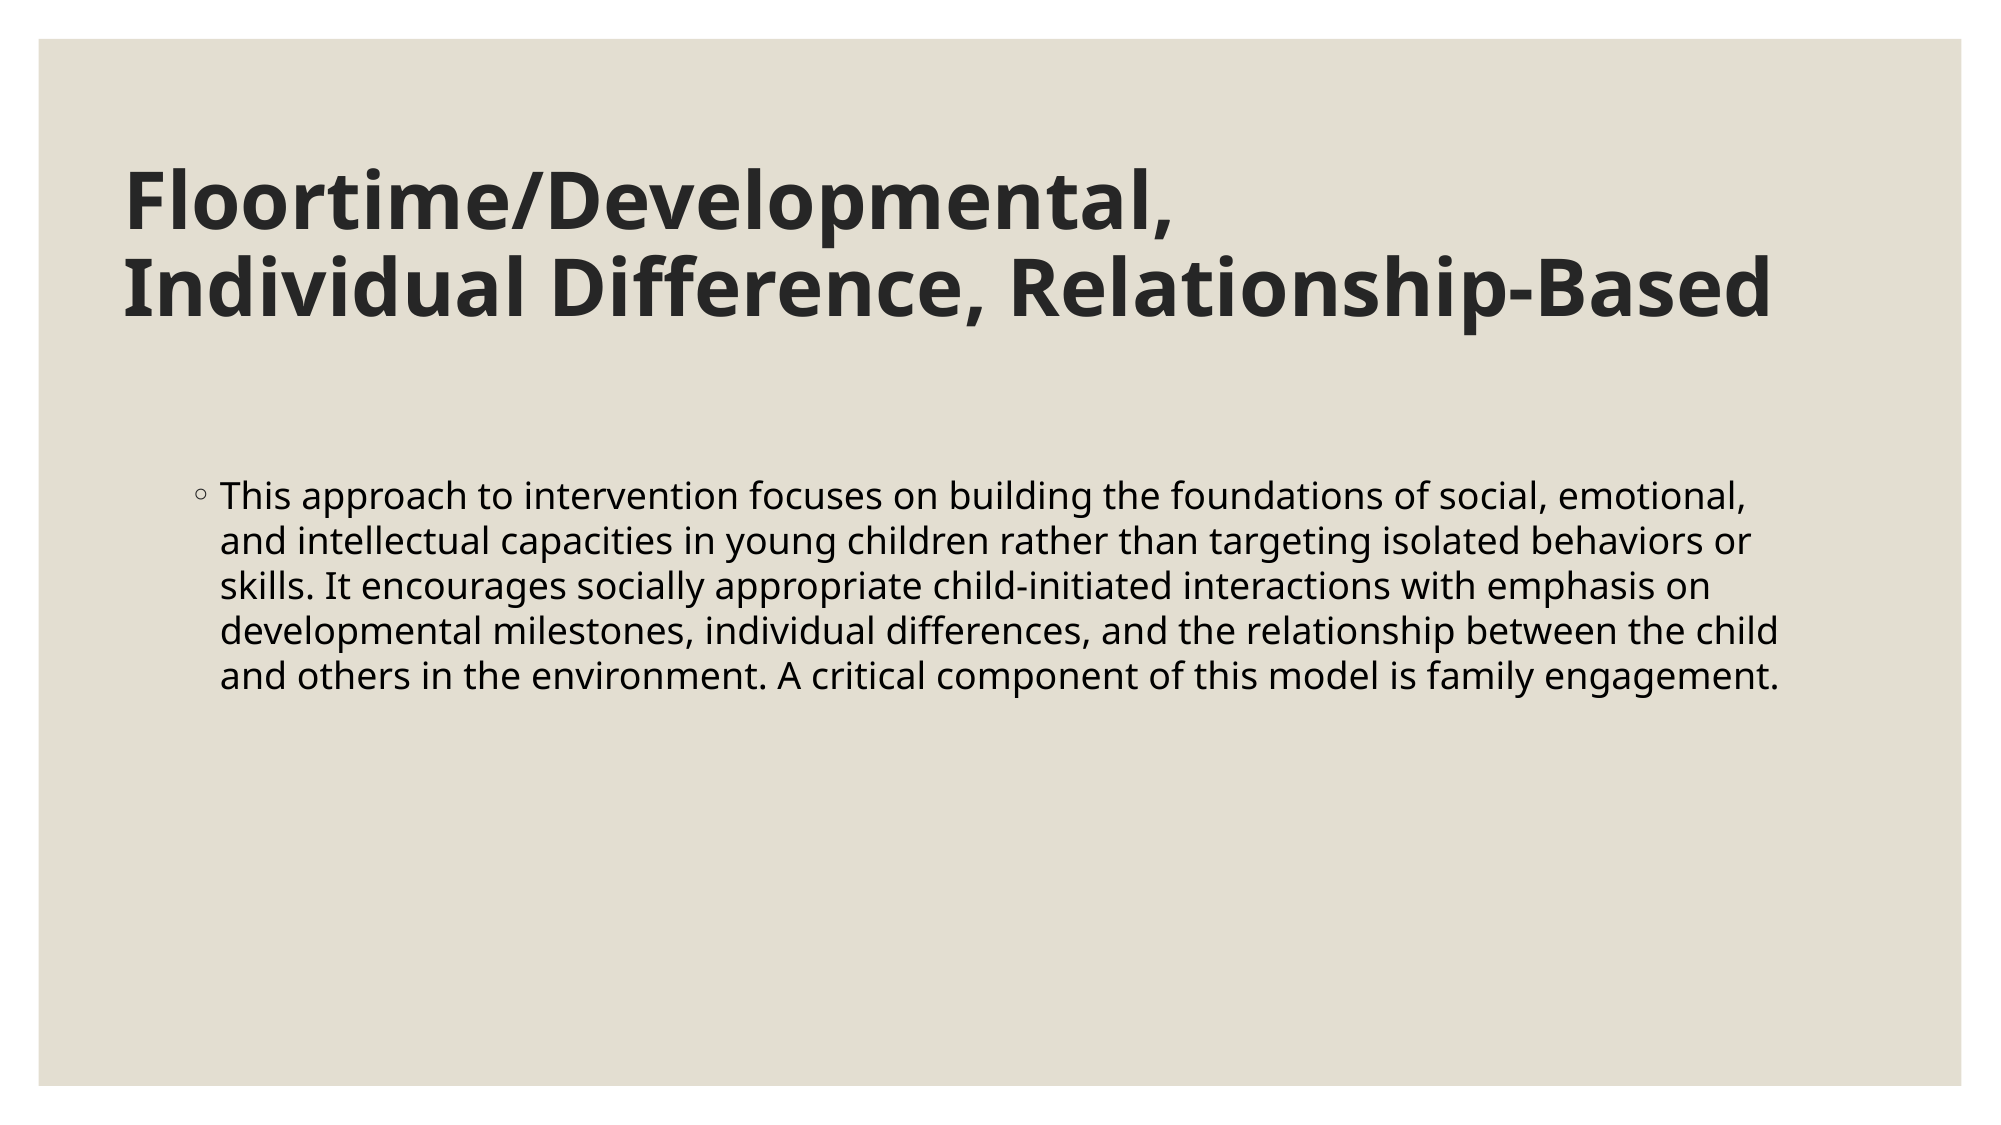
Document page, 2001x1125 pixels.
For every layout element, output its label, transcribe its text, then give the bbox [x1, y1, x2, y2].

list This approach to intervention focuses on building the foundations of social, emotional, and intellectual capacities in young children rather than targeting isolated behaviors or skills. It encourages socially appropriate child-initiated interactions with emphasis on developmental milestones, individual differences, and the relationship between the child and others in the environment. A critical component of this model is family engagement. [174, 464, 1825, 1110]
title Floortime/Developmental, Individual Difference, Relationship-Based [108, 134, 1846, 360]
